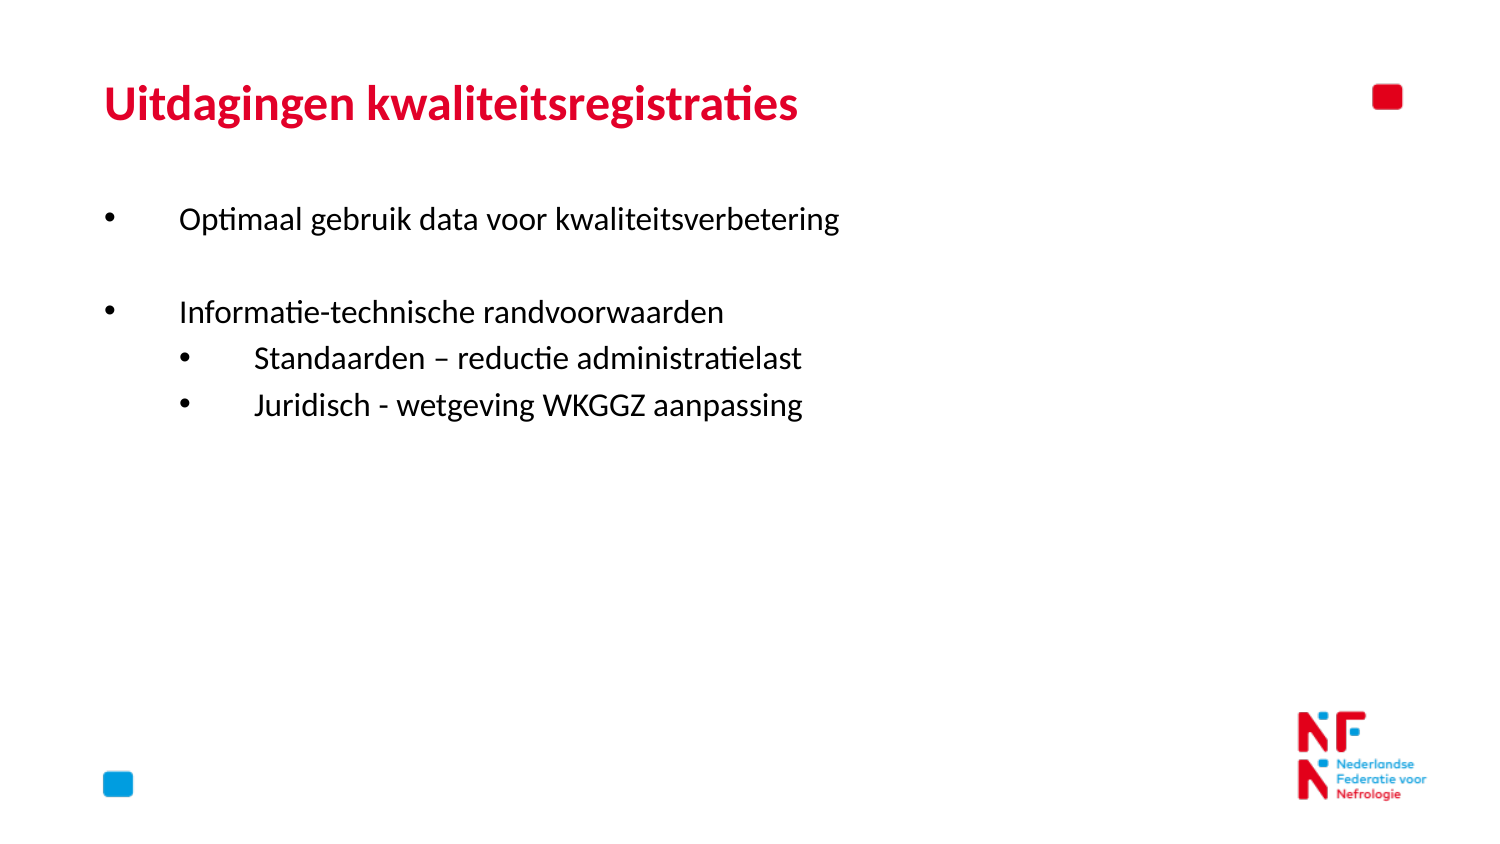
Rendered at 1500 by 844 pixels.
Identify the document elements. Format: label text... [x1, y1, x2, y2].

list Optimaal gebruik data voor kwaliteitsverbetering Informatie-technische randvoorwaarden Standaarden – reductie administratielast Juridisch - wetgeving WKGGZ aanpassing [104, 196, 1401, 672]
title Uitdagingen kwaliteitsregistraties [104, 62, 1355, 196]
